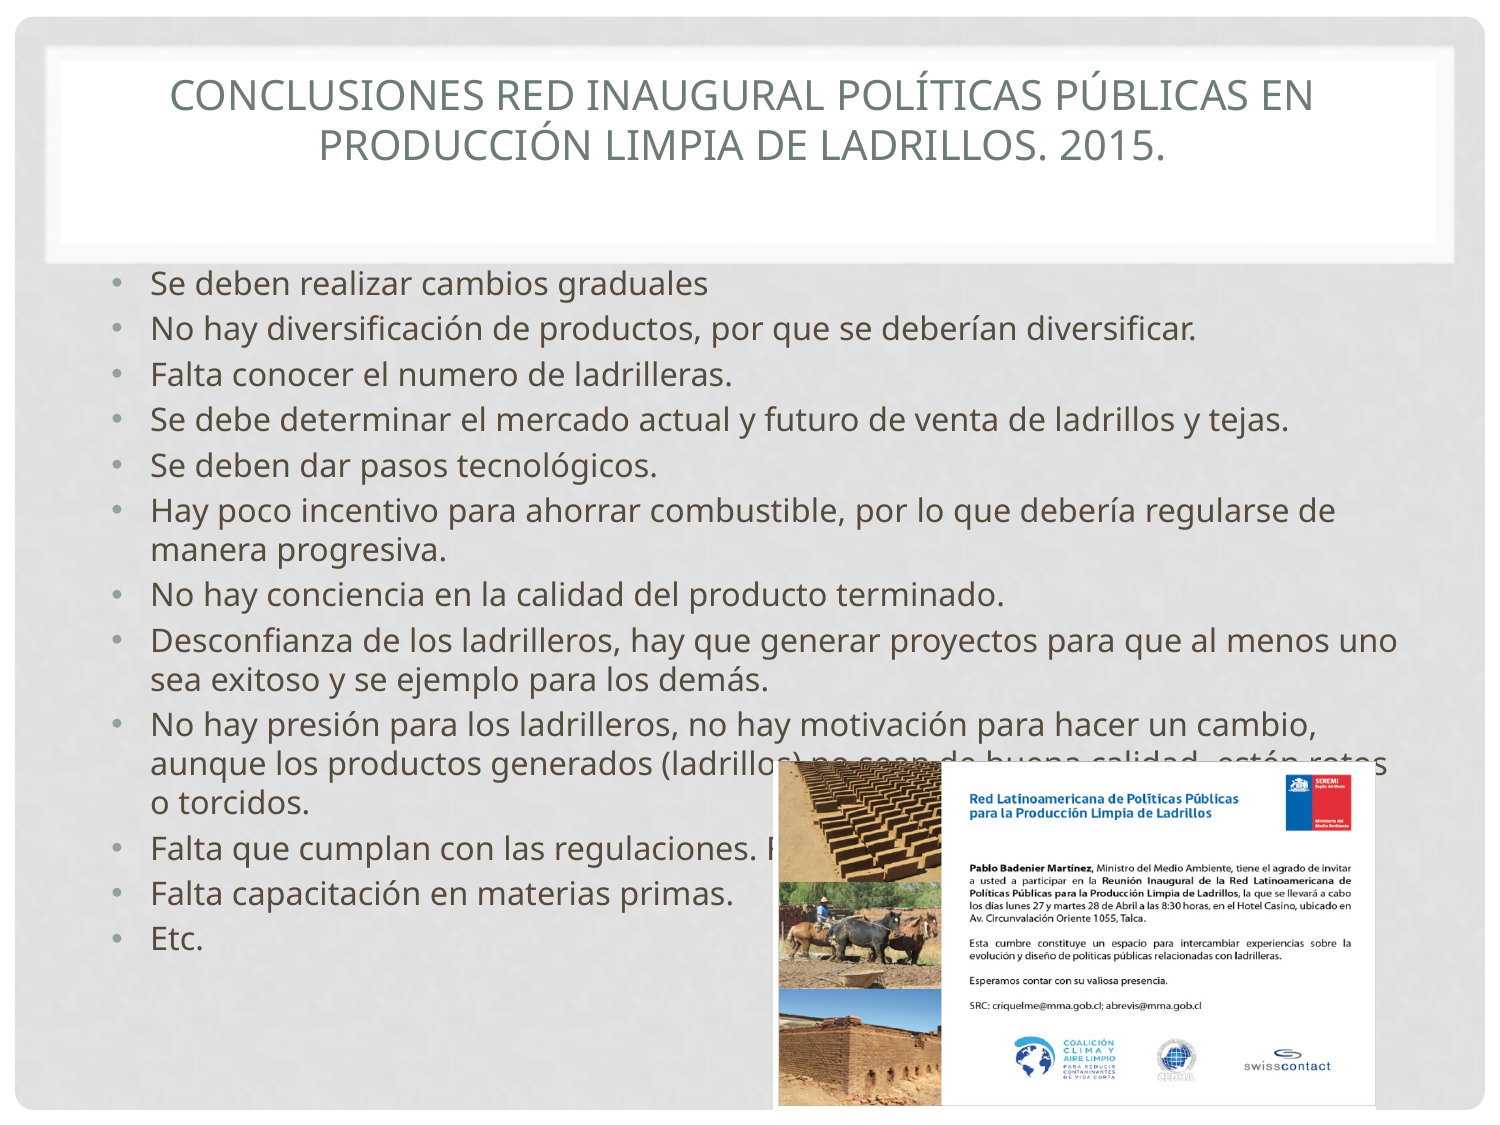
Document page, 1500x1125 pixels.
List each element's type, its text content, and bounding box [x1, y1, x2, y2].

picture [773, 761, 1377, 1110]
list Se deben realizar cambios graduales No hay diversificación de productos, por que se deberían diversificar. Falta conocer el numero de ladrilleras. Se debe determinar el mercado actual y futuro de venta de ladrillos y tejas. Se deben dar pasos tecnológicos. Hay poco incentivo para ahorrar combustible, por lo que debería regularse de manera progresiva. No hay conciencia en la calidad del producto terminado. Desconfianza de los ladrilleros, hay que generar proyectos para que al menos uno sea exitoso y se ejemplo para los demás. No hay presión para los ladrilleros, no hay motivación para hacer un cambio, aunque los productos generados (ladrillos) no sean de buena calidad, estén rotos o torcidos. Falta que cumplan con las regulaciones. Falta norma de producto terminado. Falta capacitación en materias primas. Etc. [76, 255, 1427, 973]
title Conclusiones Red Inaugural Políticas Públicas en Producción Limpia de Ladrillos. 2015. [64, 90, 1420, 209]
